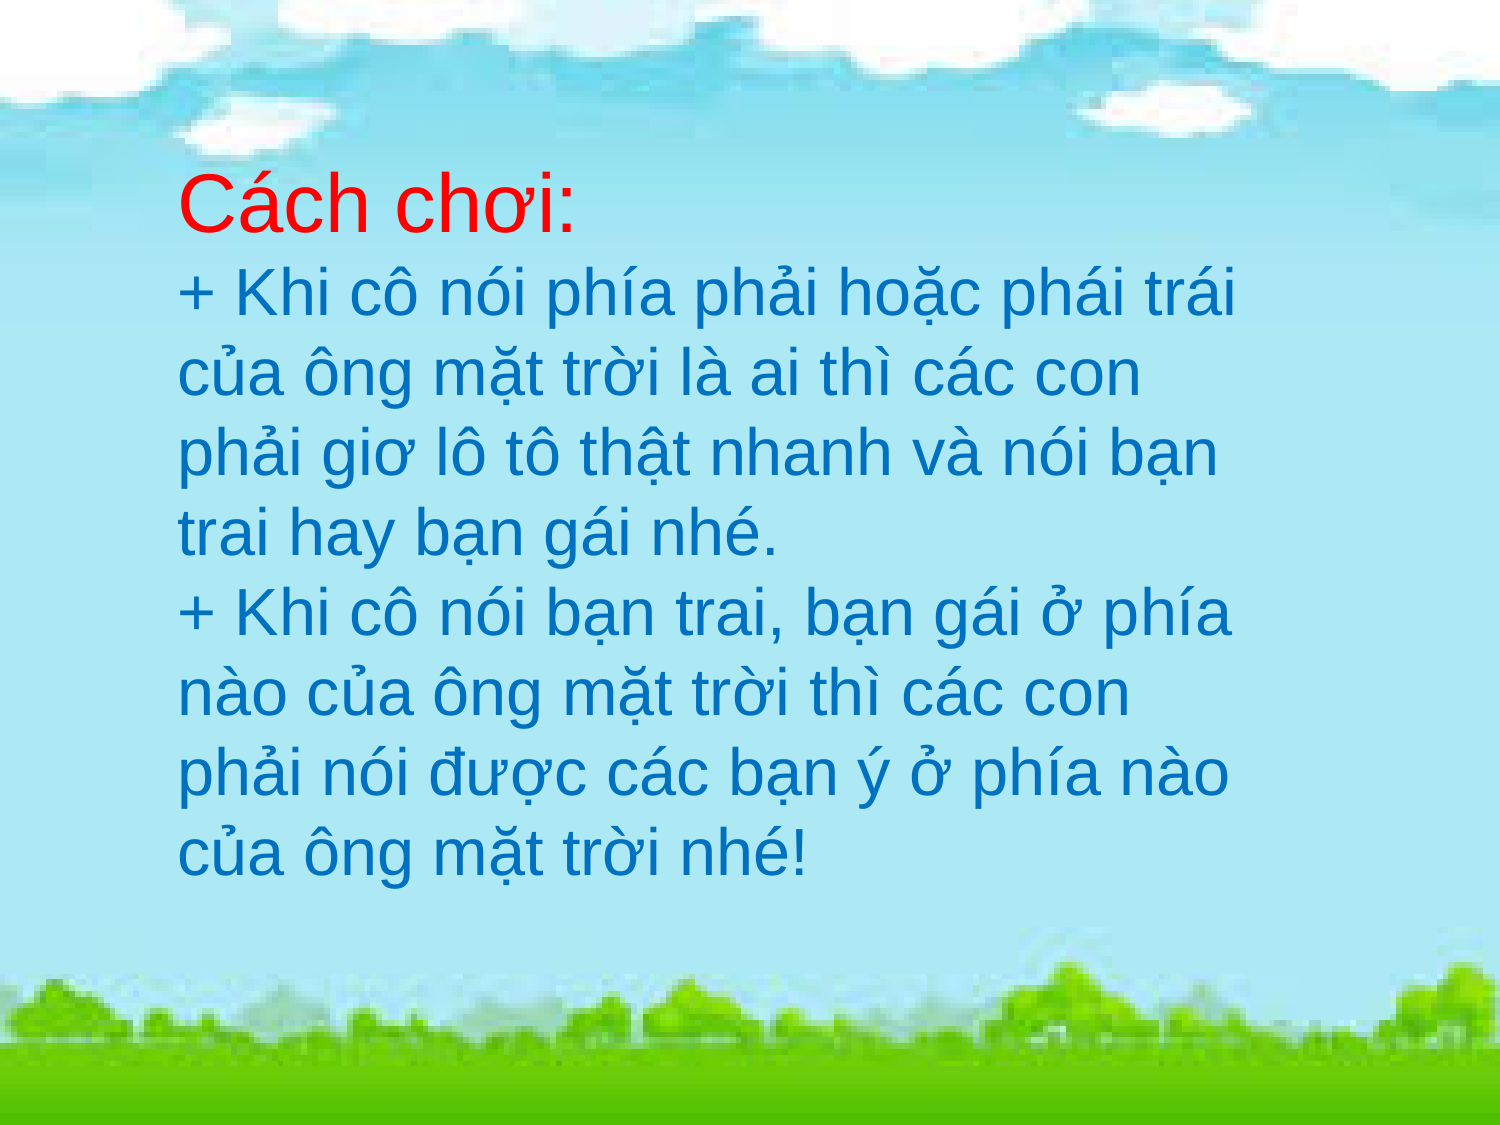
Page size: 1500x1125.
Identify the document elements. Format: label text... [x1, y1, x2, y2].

text_box Cách chơi: + Khi cô nói phía phải hoặc phái trái của ông mặt trời là ai thì các con phải giơ lô tô thật nhanh và nói bạn trai hay bạn gái nhé. + Khi cô nói bạn trai, bạn gái ở phía nào của ông mặt trời thì các con phải nói được các bạn ý ở phía nào của ông mặt trời nhé! [162, 141, 1263, 896]
picture [0, 0, 1500, 1125]
